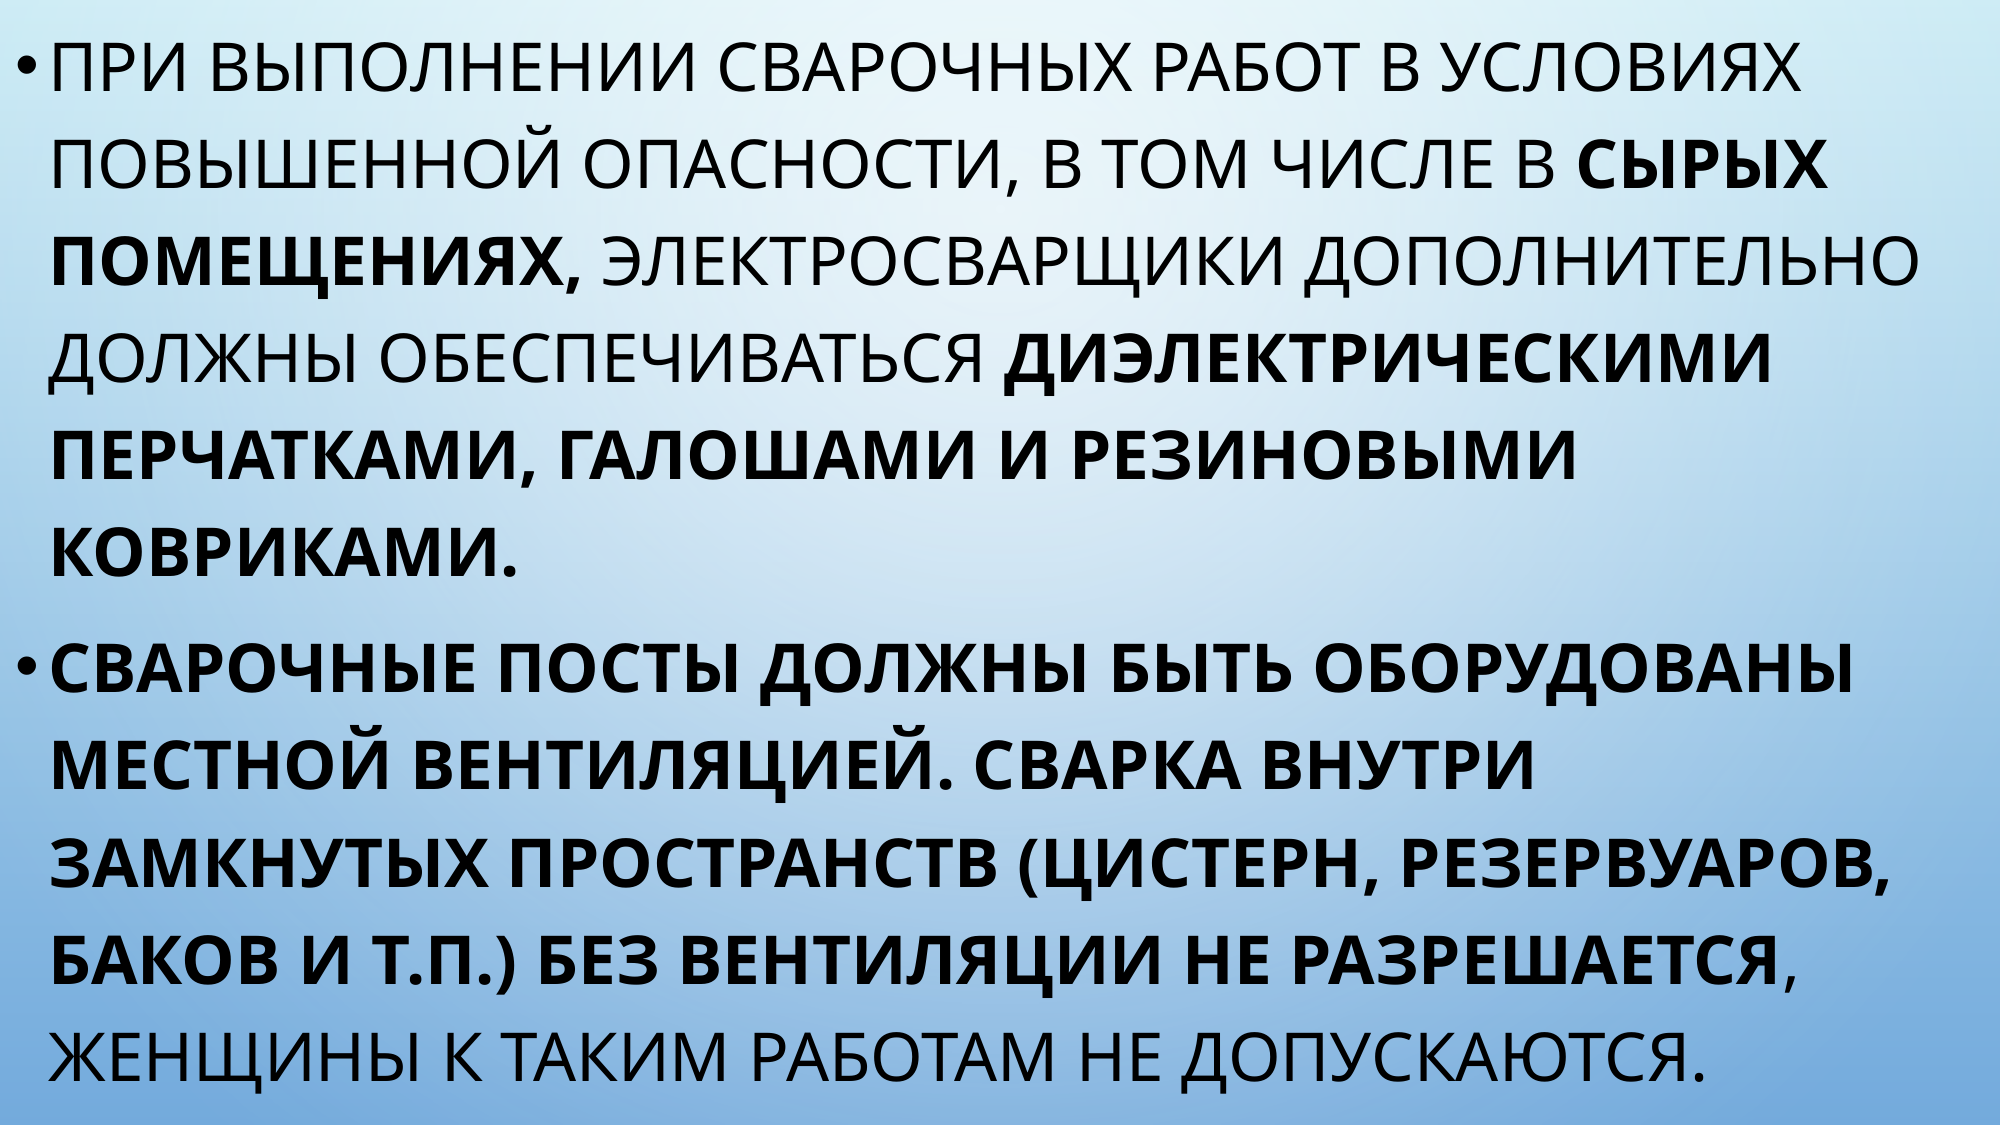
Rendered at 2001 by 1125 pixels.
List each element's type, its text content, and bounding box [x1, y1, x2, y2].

list При выполнении сварочных работ в условиях повышенной опасности, в том числе в сырых помещениях, электросварщики дополнительно должны обеспечиваться диэлектрическими перчатками, галошами и резиновыми ковриками. Сварочные посты должны быть оборудованы местной вентиляцией. Сварка внутри замкнутых пространств (цистерн, резервуаров, баков и т.п.) без вентиляции не разрешается, женщины к таким работам не допускаются. [0, 0, 2000, 1125]
